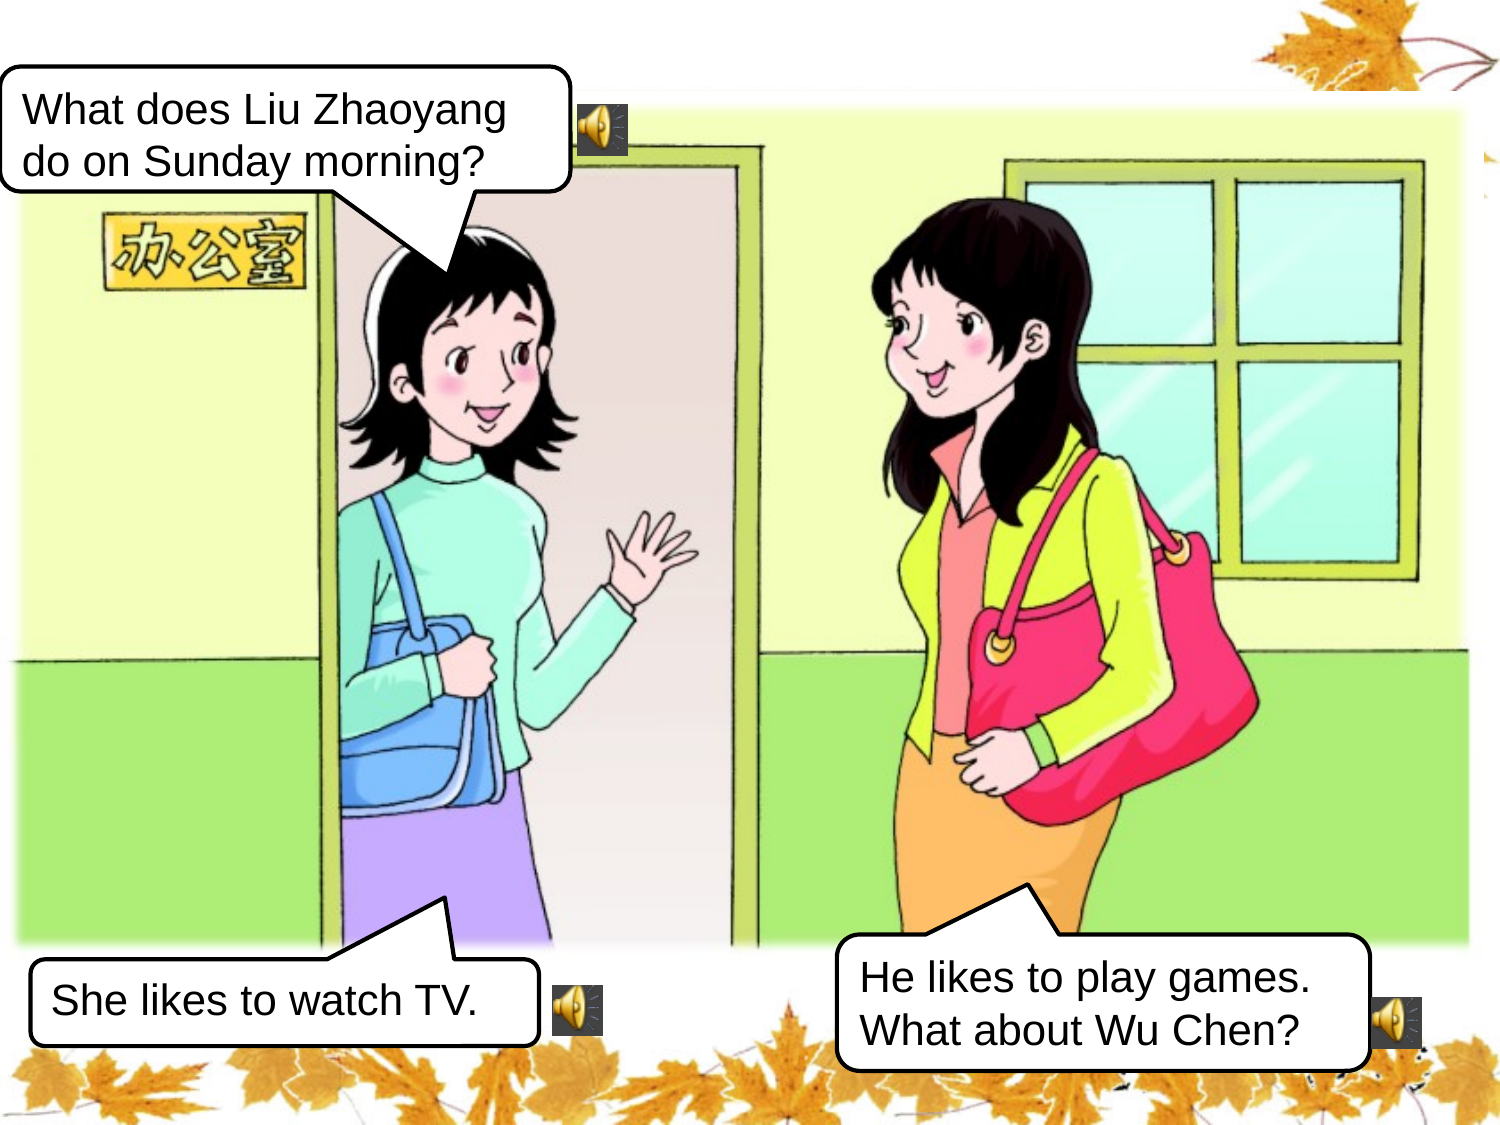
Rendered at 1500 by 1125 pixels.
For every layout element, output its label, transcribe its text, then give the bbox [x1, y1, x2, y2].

text_box He likes to play games. What about Wu Chen? [834, 971, 1373, 1074]
picture [0, 0, 1500, 1125]
text_box What does Liu Zhaoyang do on Sunday morning? [0, 64, 573, 89]
text_box She likes to watch TV. [28, 971, 542, 1049]
